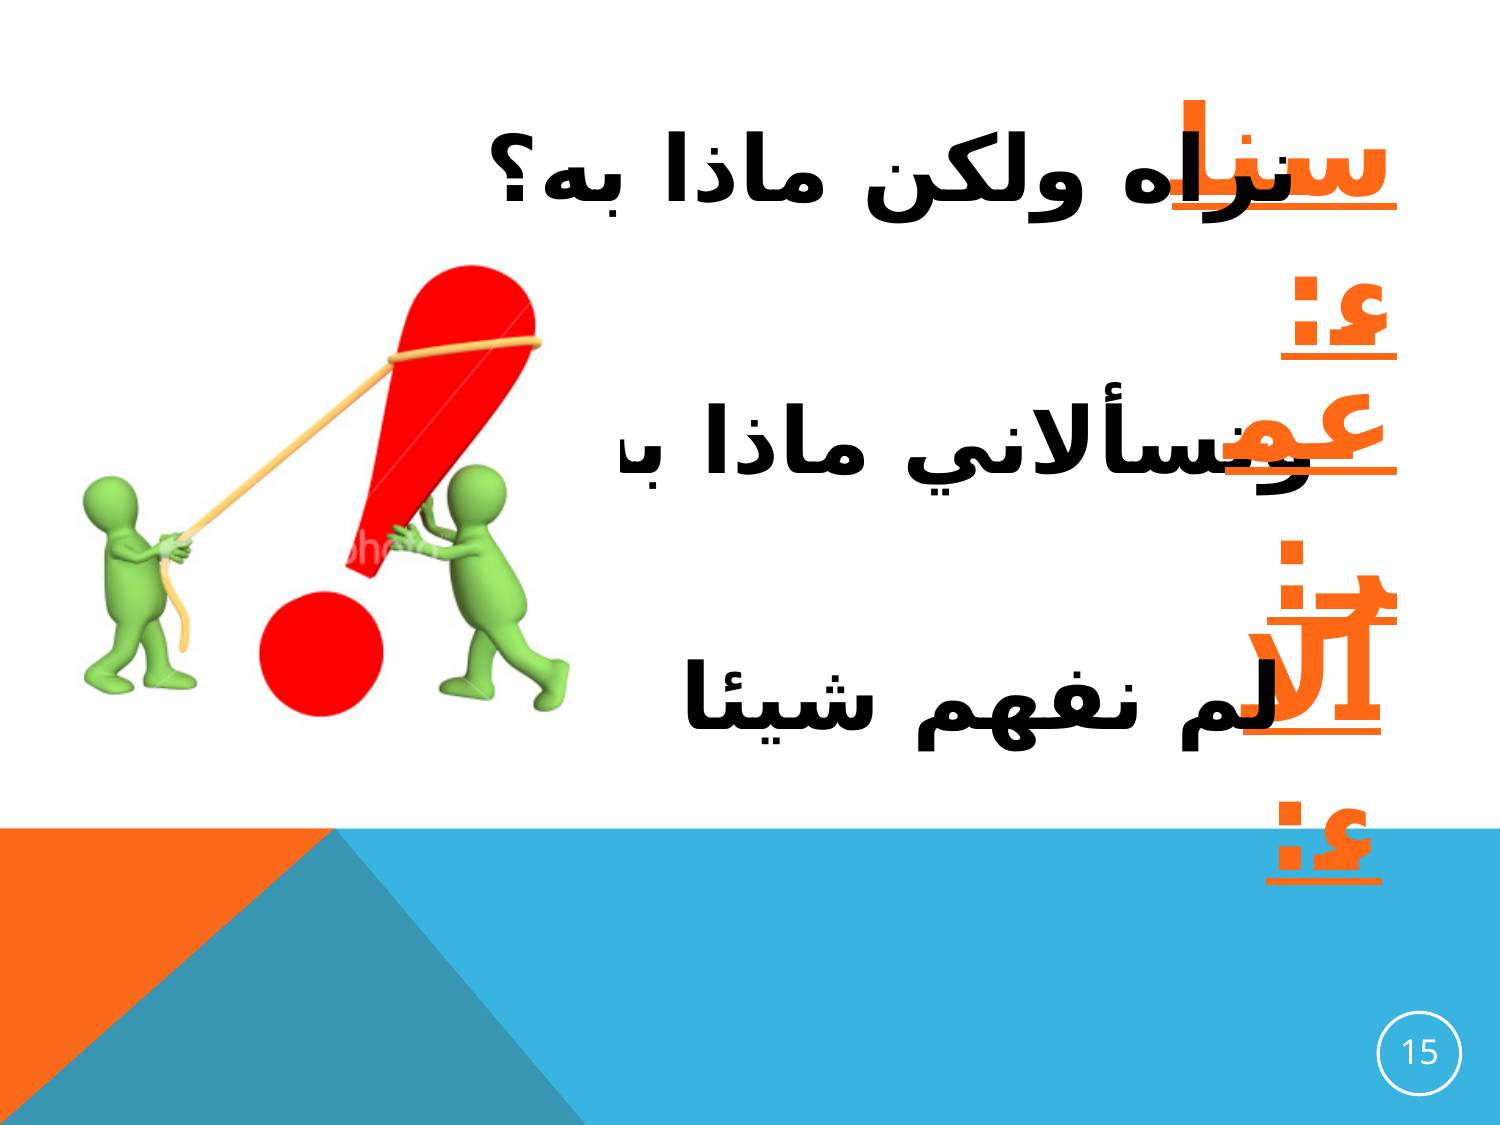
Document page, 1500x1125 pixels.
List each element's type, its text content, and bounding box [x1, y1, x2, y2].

text_box وتسألاني ماذا به [625, 373, 1175, 499]
text_box لم نفهم شيئا [666, 630, 1299, 756]
text_box الاء: [1163, 587, 1396, 903]
text_box نراه ولكن ماذا به؟ [470, 102, 1315, 228]
text_box سناء: [1100, 62, 1411, 373]
slide_number 15 [1376, 1010, 1463, 1097]
picture [25, 251, 620, 745]
text_box عمر: [1175, 327, 1411, 643]
